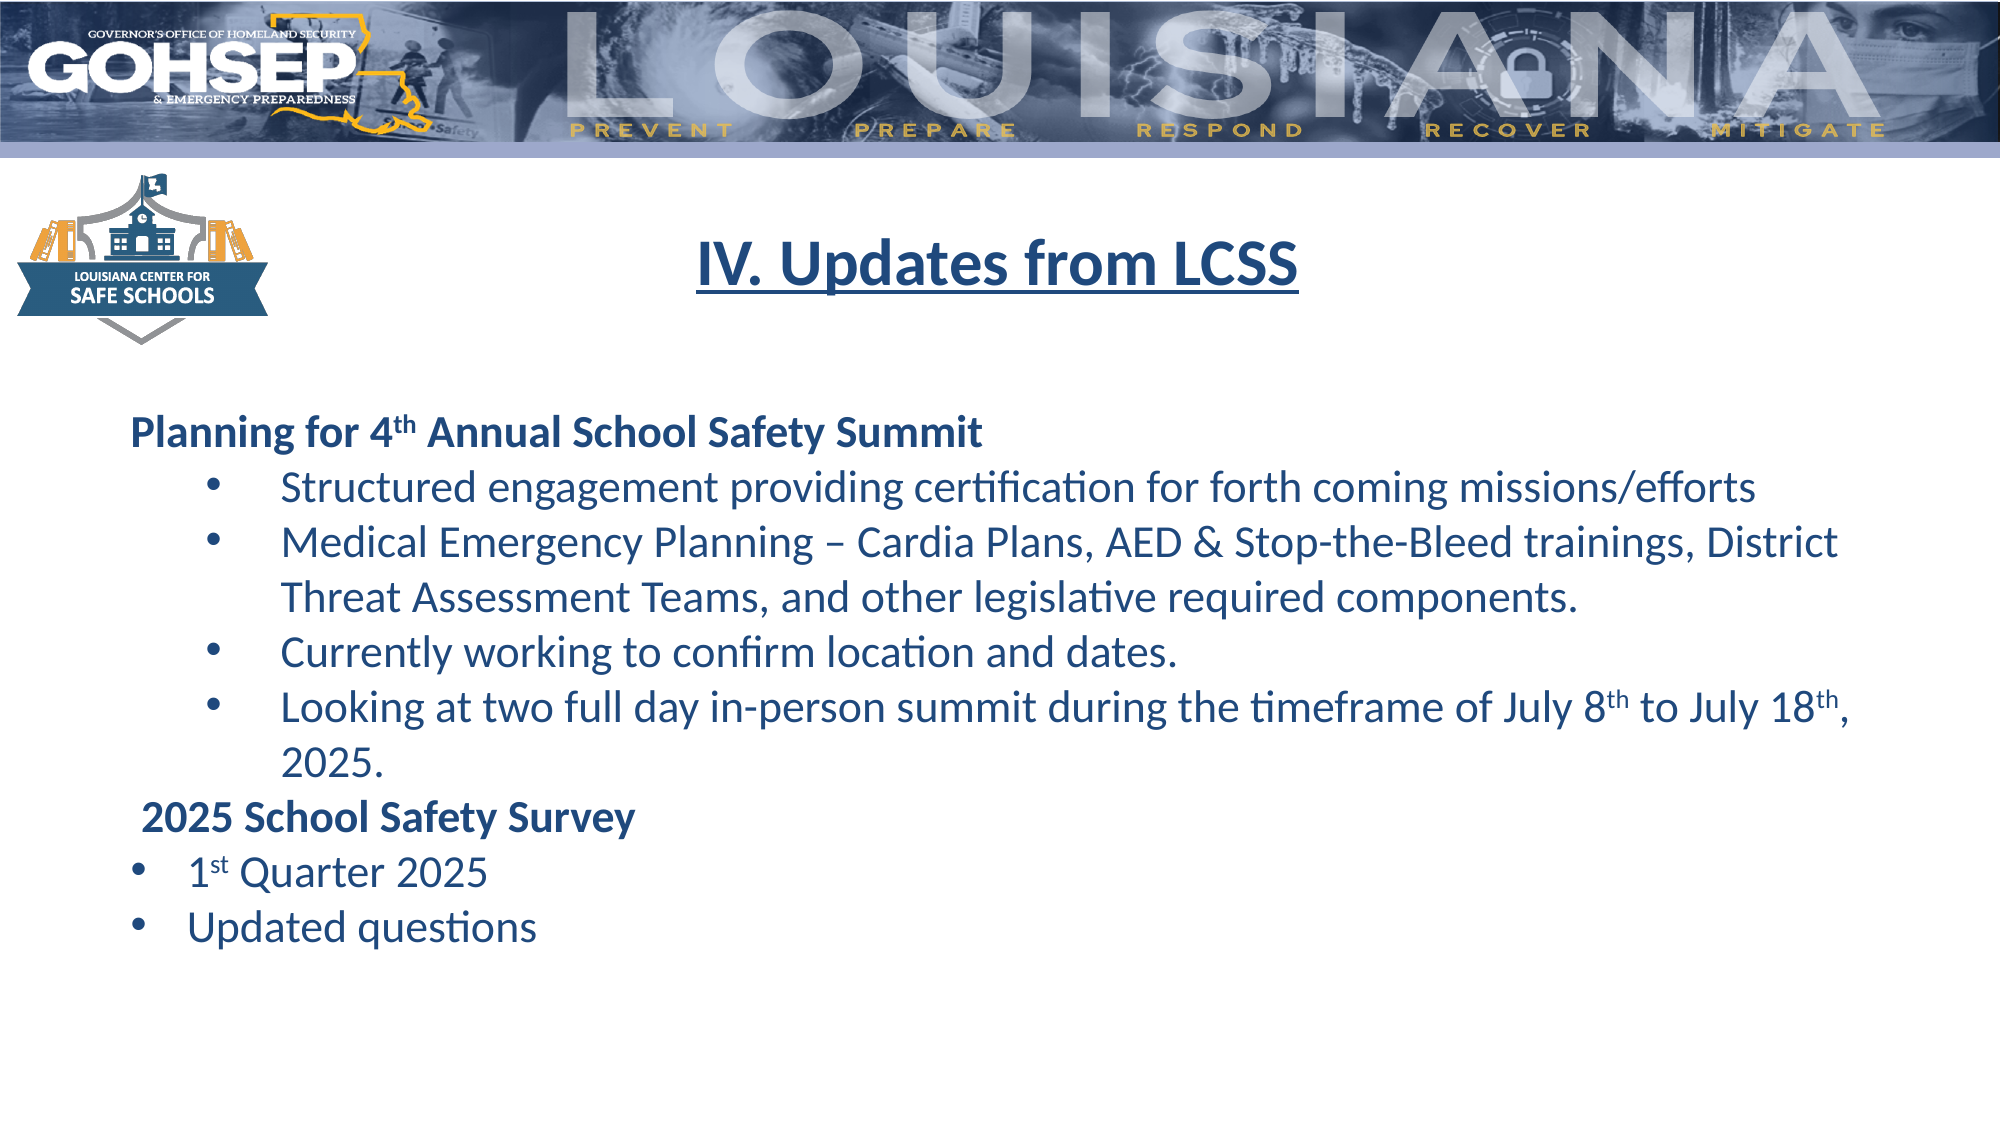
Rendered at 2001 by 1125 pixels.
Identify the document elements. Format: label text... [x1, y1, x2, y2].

picture [17, 173, 269, 345]
picture [0, 0, 2000, 160]
title IV. Updates from LCSS [269, 173, 1898, 345]
text_box Planning for 4th Annual School Safety Summit Structured engagement providing certification for forth coming missions/efforts Medical Emergency Planning – Cardia Plans, AED & Stop-the-Bleed trainings, District Threat Assessment Teams, and other legislative required components. Currently working to confirm location and dates. Looking at two full day in-person summit during the timeframe of July 8th to July 18th, 2025. 2025 School Safety Survey 1st Quarter 2025 Updated questions [115, 393, 1880, 1069]
